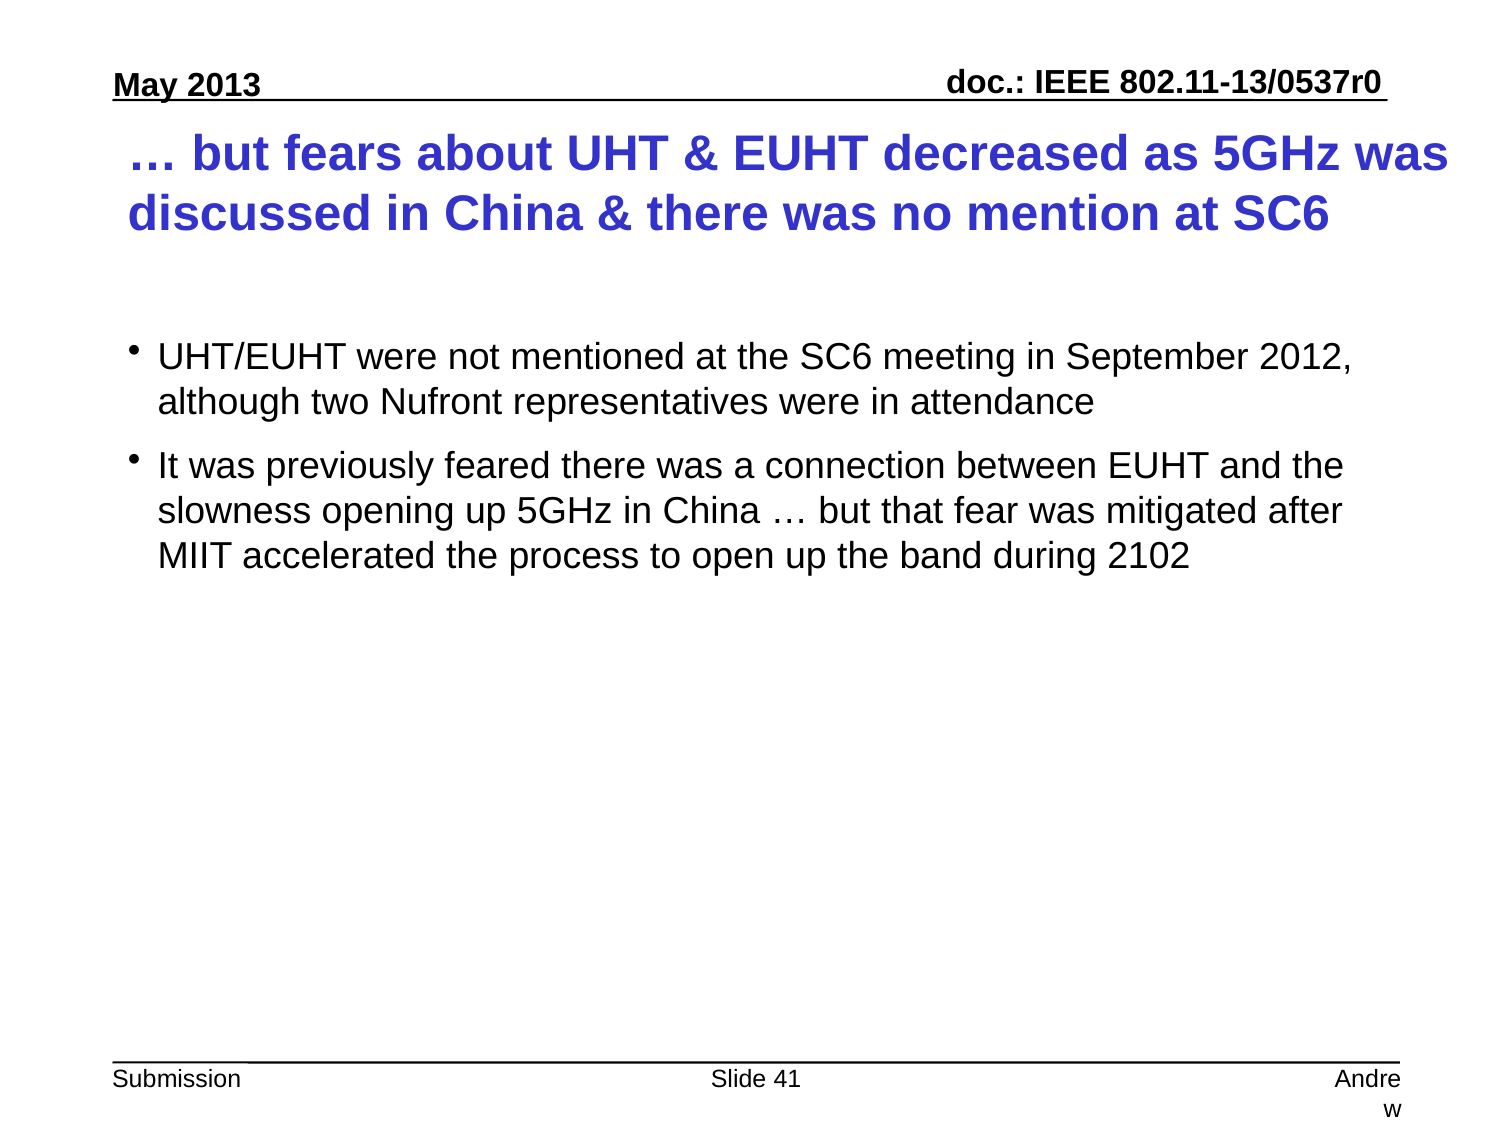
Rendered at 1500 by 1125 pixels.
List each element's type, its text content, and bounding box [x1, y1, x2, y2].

list UHT/EUHT were not mentioned at the SC6 meeting in September 2012, although two Nufront representatives were in attendance It was previously feared there was a connection between EUHT and the slowness opening up 5GHz in China … but that fear was mitigated after MIIT accelerated the process to open up the band during 2102 [112, 324, 1388, 1000]
slide_number Slide 41 [709, 1061, 803, 1093]
footer Andrew Myles, Cisco [1320, 1061, 1402, 1093]
title … but fears about UHT & EUHT decreased as 5GHz was discussed in China & there was no mention at SC6 [112, 112, 1475, 288]
